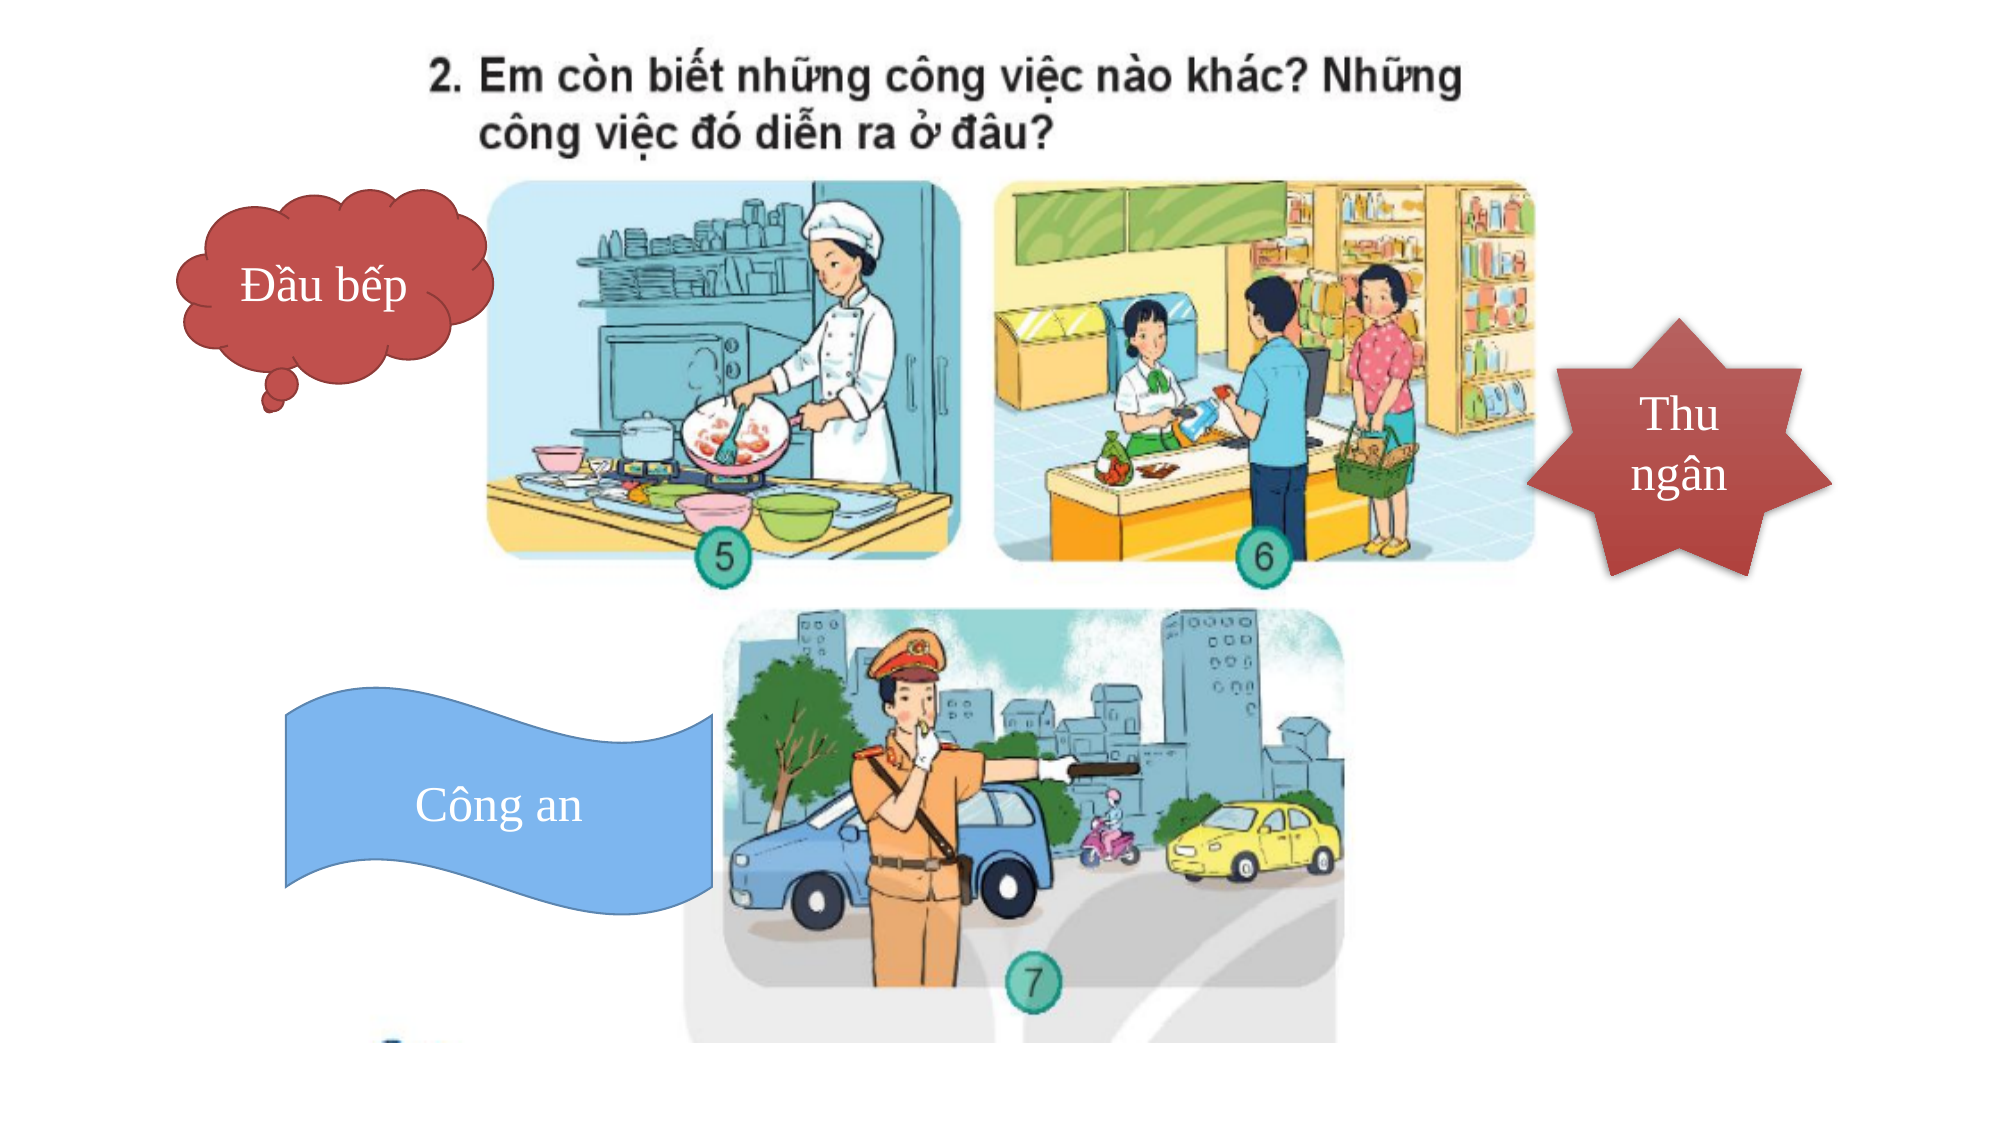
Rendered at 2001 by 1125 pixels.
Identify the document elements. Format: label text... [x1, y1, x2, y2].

text_box Công an [284, 690, 339, 889]
text_box Đầu bếp [176, 194, 339, 414]
picture [339, 32, 1620, 1043]
text_box Thu ngân [1620, 317, 1833, 577]
